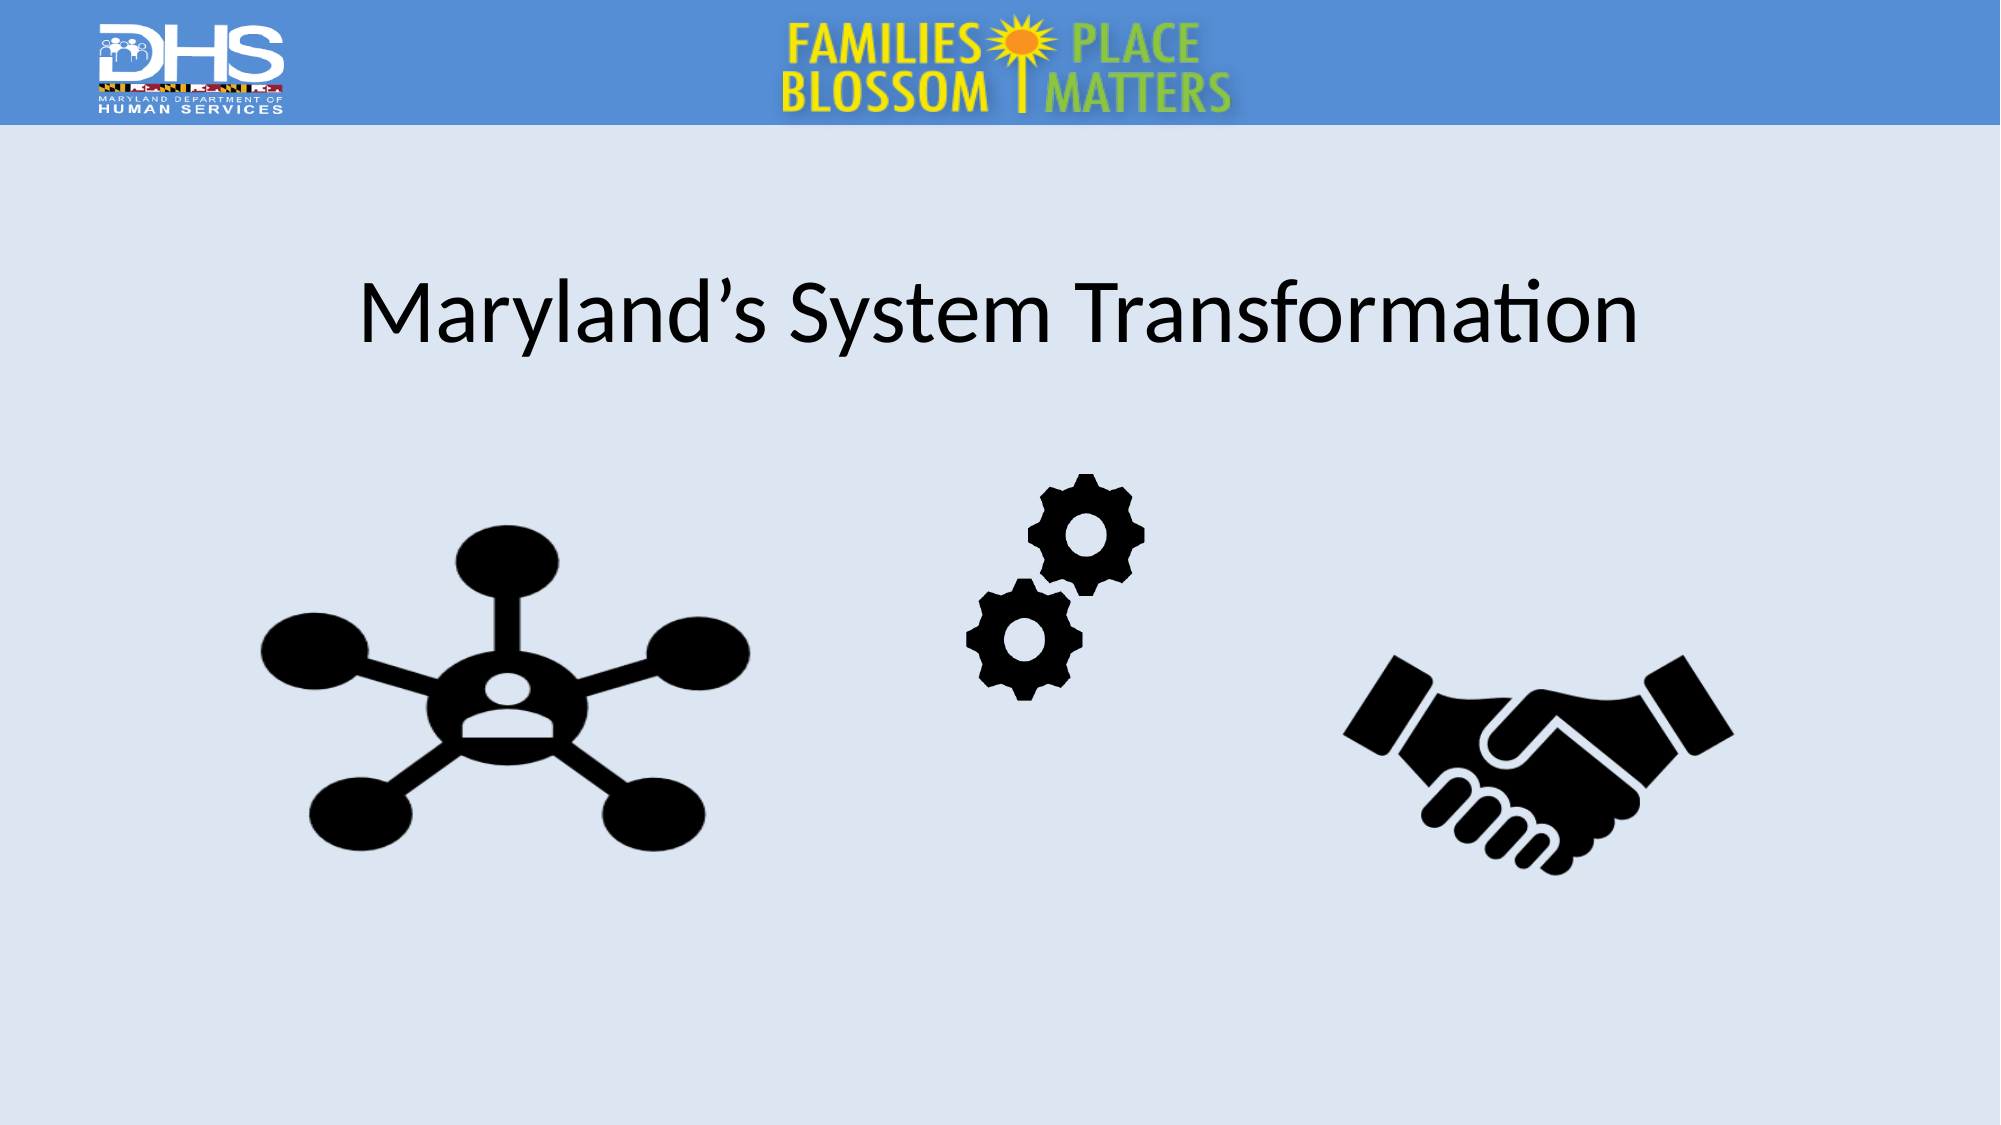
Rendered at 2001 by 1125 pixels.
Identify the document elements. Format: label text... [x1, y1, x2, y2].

picture [783, 14, 1234, 113]
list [195, 470, 815, 913]
picture [1322, 562, 1755, 969]
picture [924, 449, 1186, 726]
title Maryland’s System Transformation [99, 212, 1900, 400]
picture [99, 24, 284, 114]
